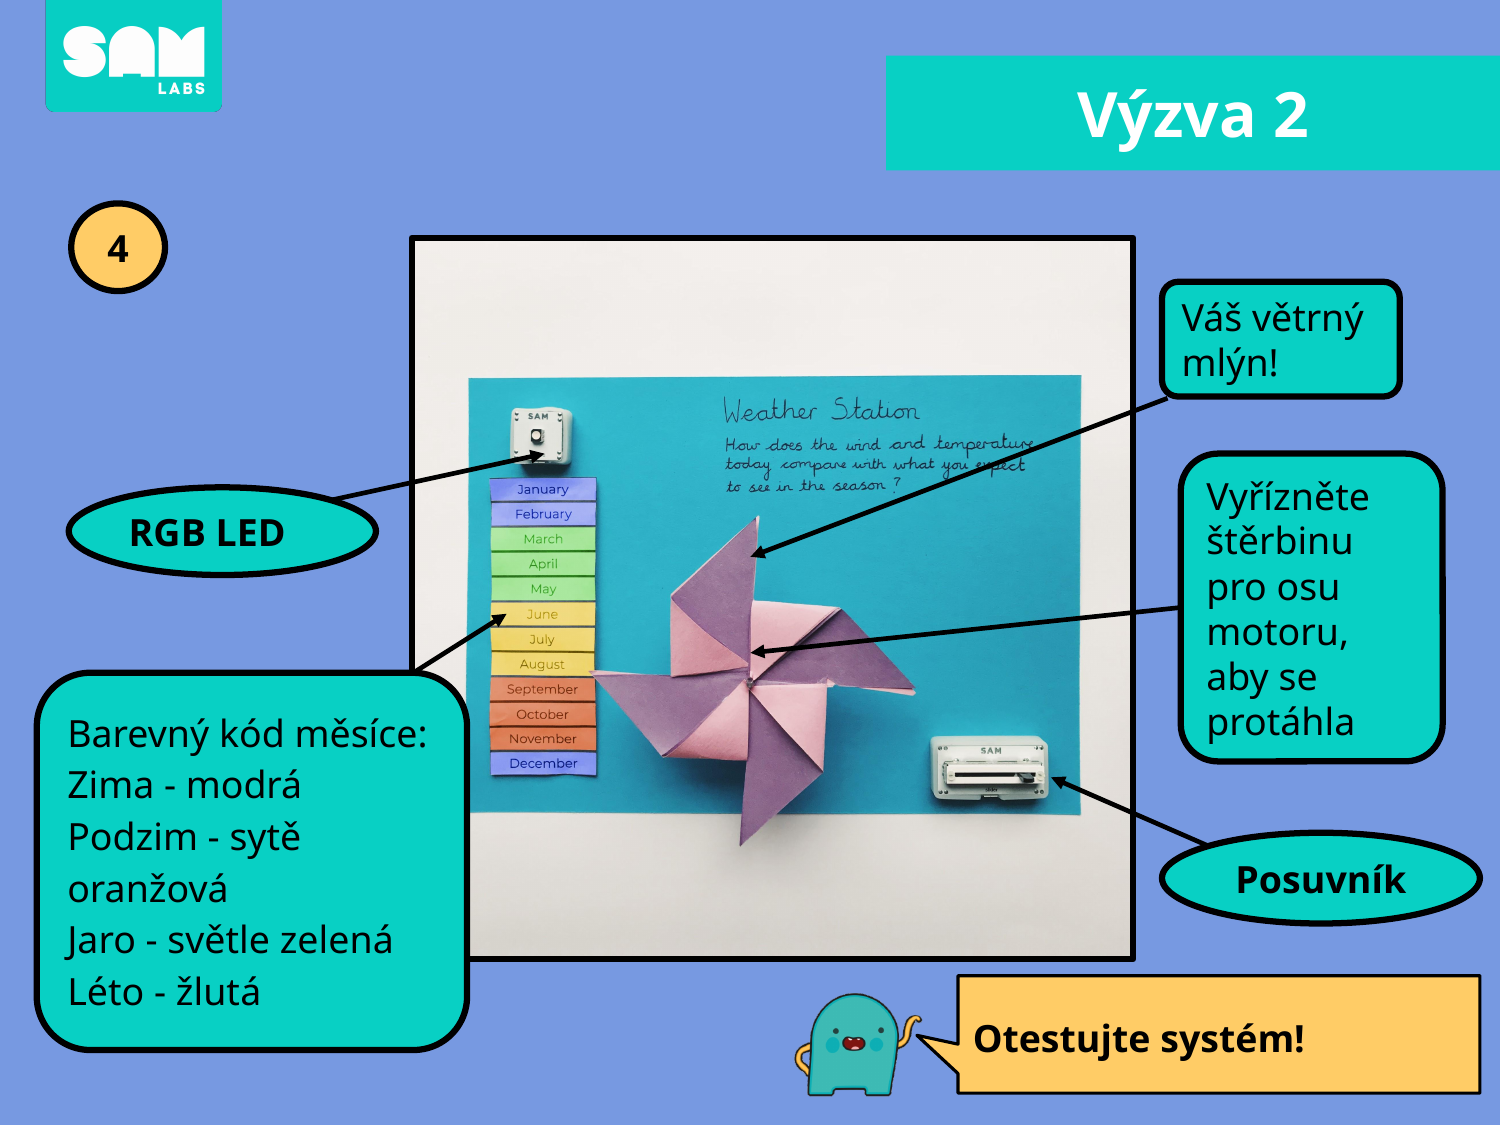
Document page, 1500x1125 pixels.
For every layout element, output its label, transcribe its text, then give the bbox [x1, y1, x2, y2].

text_box RGB LED [68, 487, 376, 576]
text_box 4 [71, 203, 166, 292]
picture [414, 240, 1131, 957]
text_box Vyřízněte štěrbinu pro osu motoru, aby se protáhla [1180, 453, 1443, 762]
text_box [1050, 777, 1209, 847]
text_box Otestujte systém! [950, 975, 1480, 1094]
text_box Posuvník [1161, 832, 1480, 924]
text_box Váš větrný mlýn! [1162, 281, 1400, 397]
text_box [378, 613, 507, 695]
text_box Výzva 2 [886, 55, 1500, 171]
text_box Barevný kód měsíce: Zima - modrá Podzim - sytě oranžová Jaro - světle zelená Léto - žlutá [36, 672, 468, 1051]
picture [765, 973, 946, 1116]
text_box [750, 397, 1168, 557]
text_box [330, 453, 545, 501]
picture [0, 0, 281, 142]
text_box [750, 607, 1181, 654]
